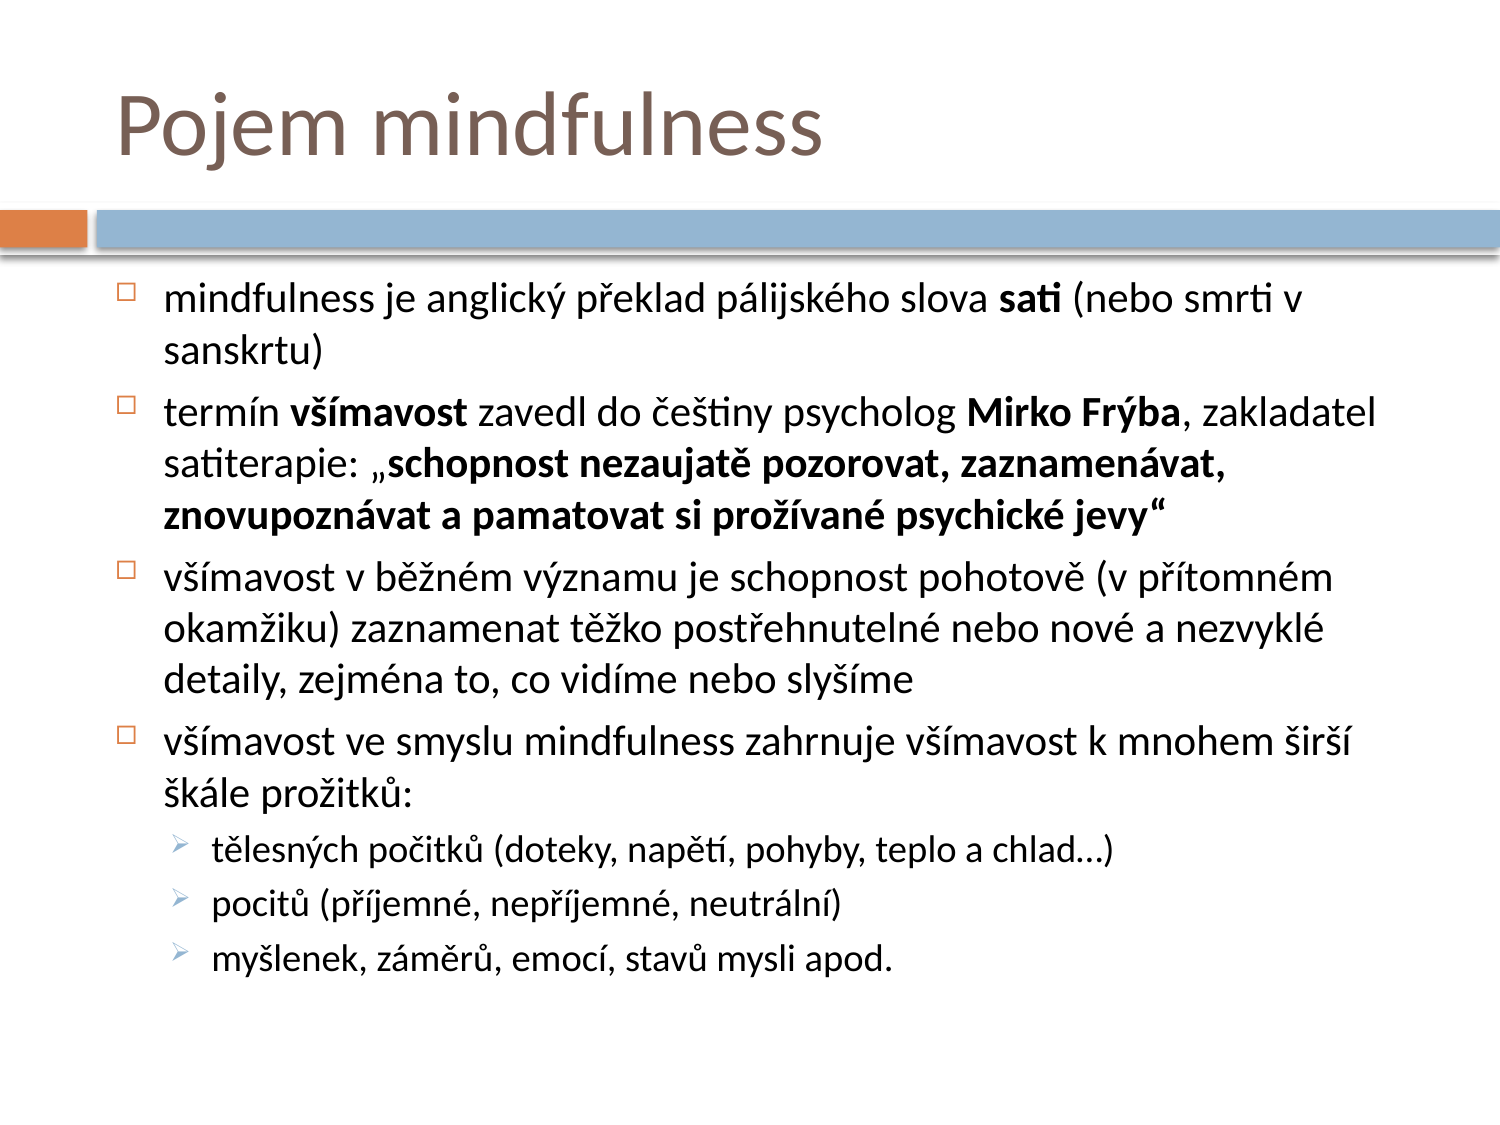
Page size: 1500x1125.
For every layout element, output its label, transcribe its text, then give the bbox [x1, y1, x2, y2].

list mindfulness je anglický překlad pálijského slova sati (nebo smrti v sanskrtu) termín všímavost zavedl do češtiny psycholog Mirko Frýba, zakladatel satiterapie: „schopnost nezaujatě pozorovat, zaznamenávat, znovupoznávat a pamatovat si prožívané psychické jevy“ všímavost v běžném významu je schopnost pohotově (v přítomném okamžiku) zaznamenat těžko postřehnutelné nebo nové a nezvyklé detaily, zejména to, co vidíme nebo slyšíme všímavost ve smyslu mindfulness zahrnuje všímavost k mnohem širší škále prožitků: tělesných počitků (doteky, napětí, pohyby, teplo a chlad…) pocitů (příjemné, nepříjemné, neutrální) myšlenek, záměrů, emocí, stavů mysli apod. [100, 262, 1438, 1000]
title Pojem mindfulness [100, 37, 1438, 200]
